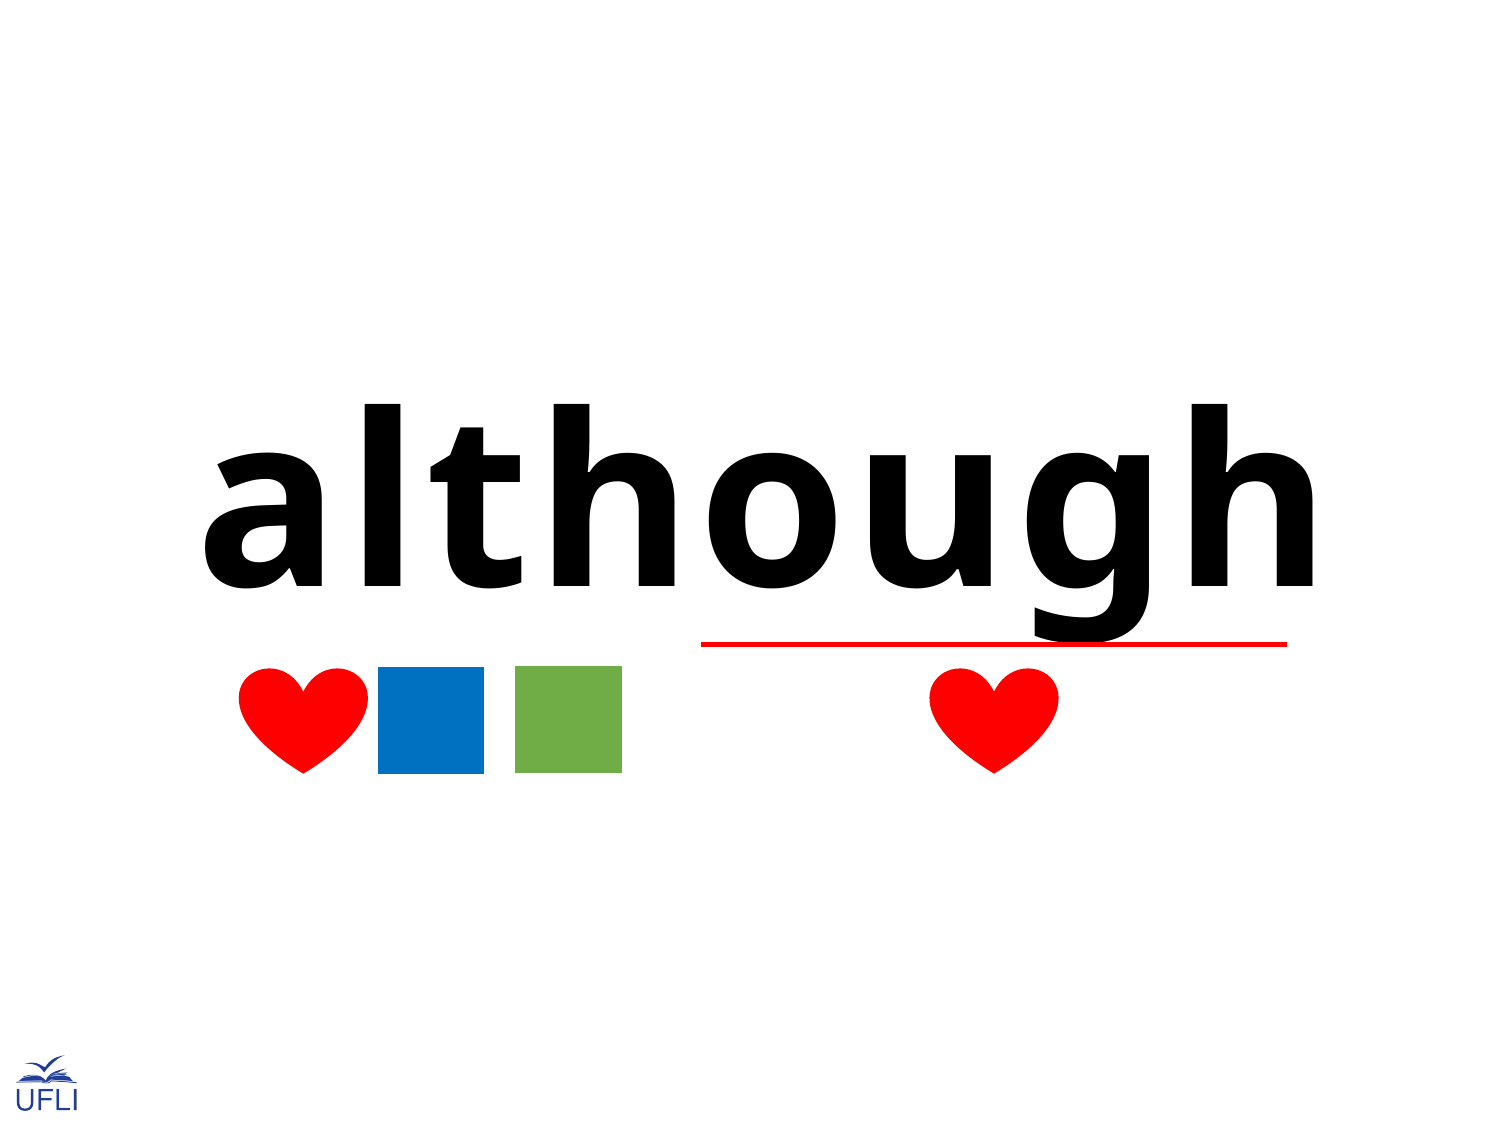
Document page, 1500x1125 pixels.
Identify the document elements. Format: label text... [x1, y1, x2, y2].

text_box although [13, 338, 1500, 642]
text_box [378, 667, 484, 774]
text_box [929, 668, 1059, 774]
text_box [238, 668, 368, 774]
picture [12, 1053, 81, 1114]
text_box [515, 666, 622, 773]
